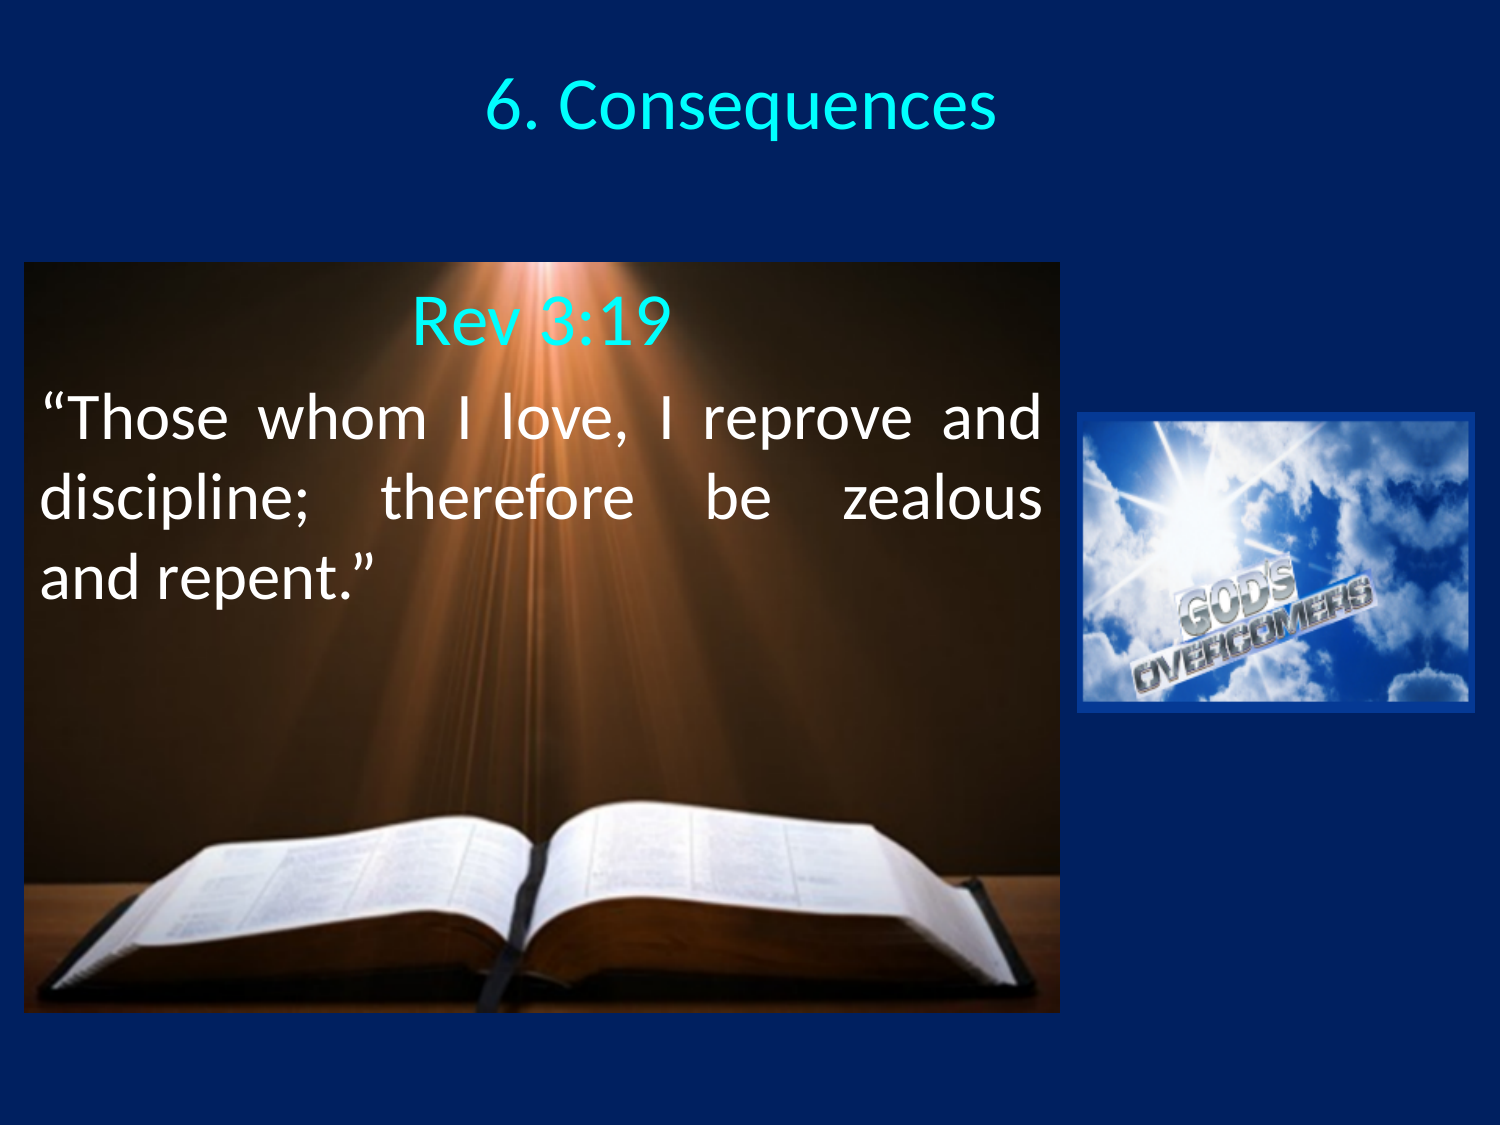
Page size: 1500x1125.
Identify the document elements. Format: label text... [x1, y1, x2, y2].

text_box 6. Consequences [0, 37, 1500, 163]
picture [24, 262, 1060, 1013]
picture [1077, 412, 1476, 713]
